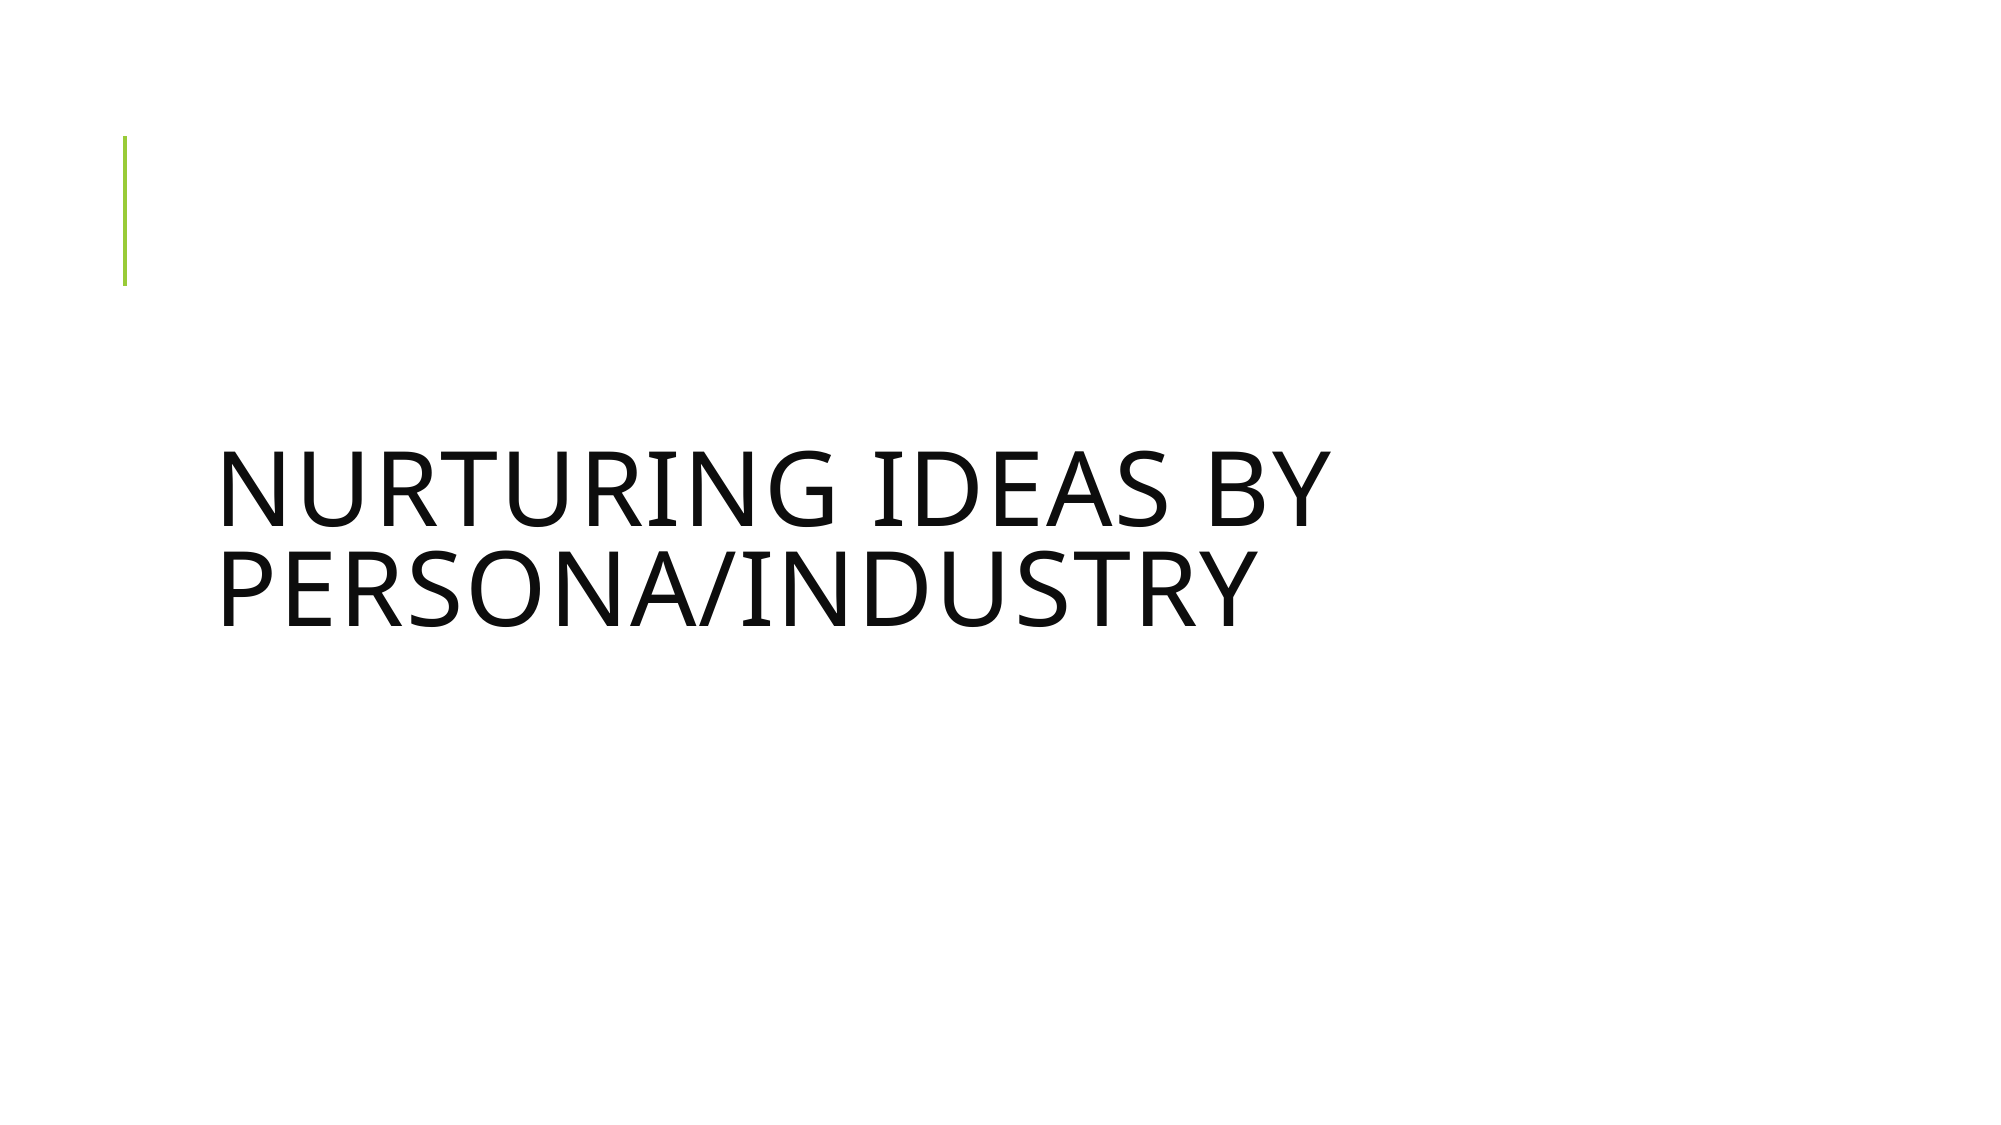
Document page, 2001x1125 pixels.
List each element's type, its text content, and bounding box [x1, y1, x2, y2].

title Nurturing ideas by persona/industry [199, 423, 1795, 670]
